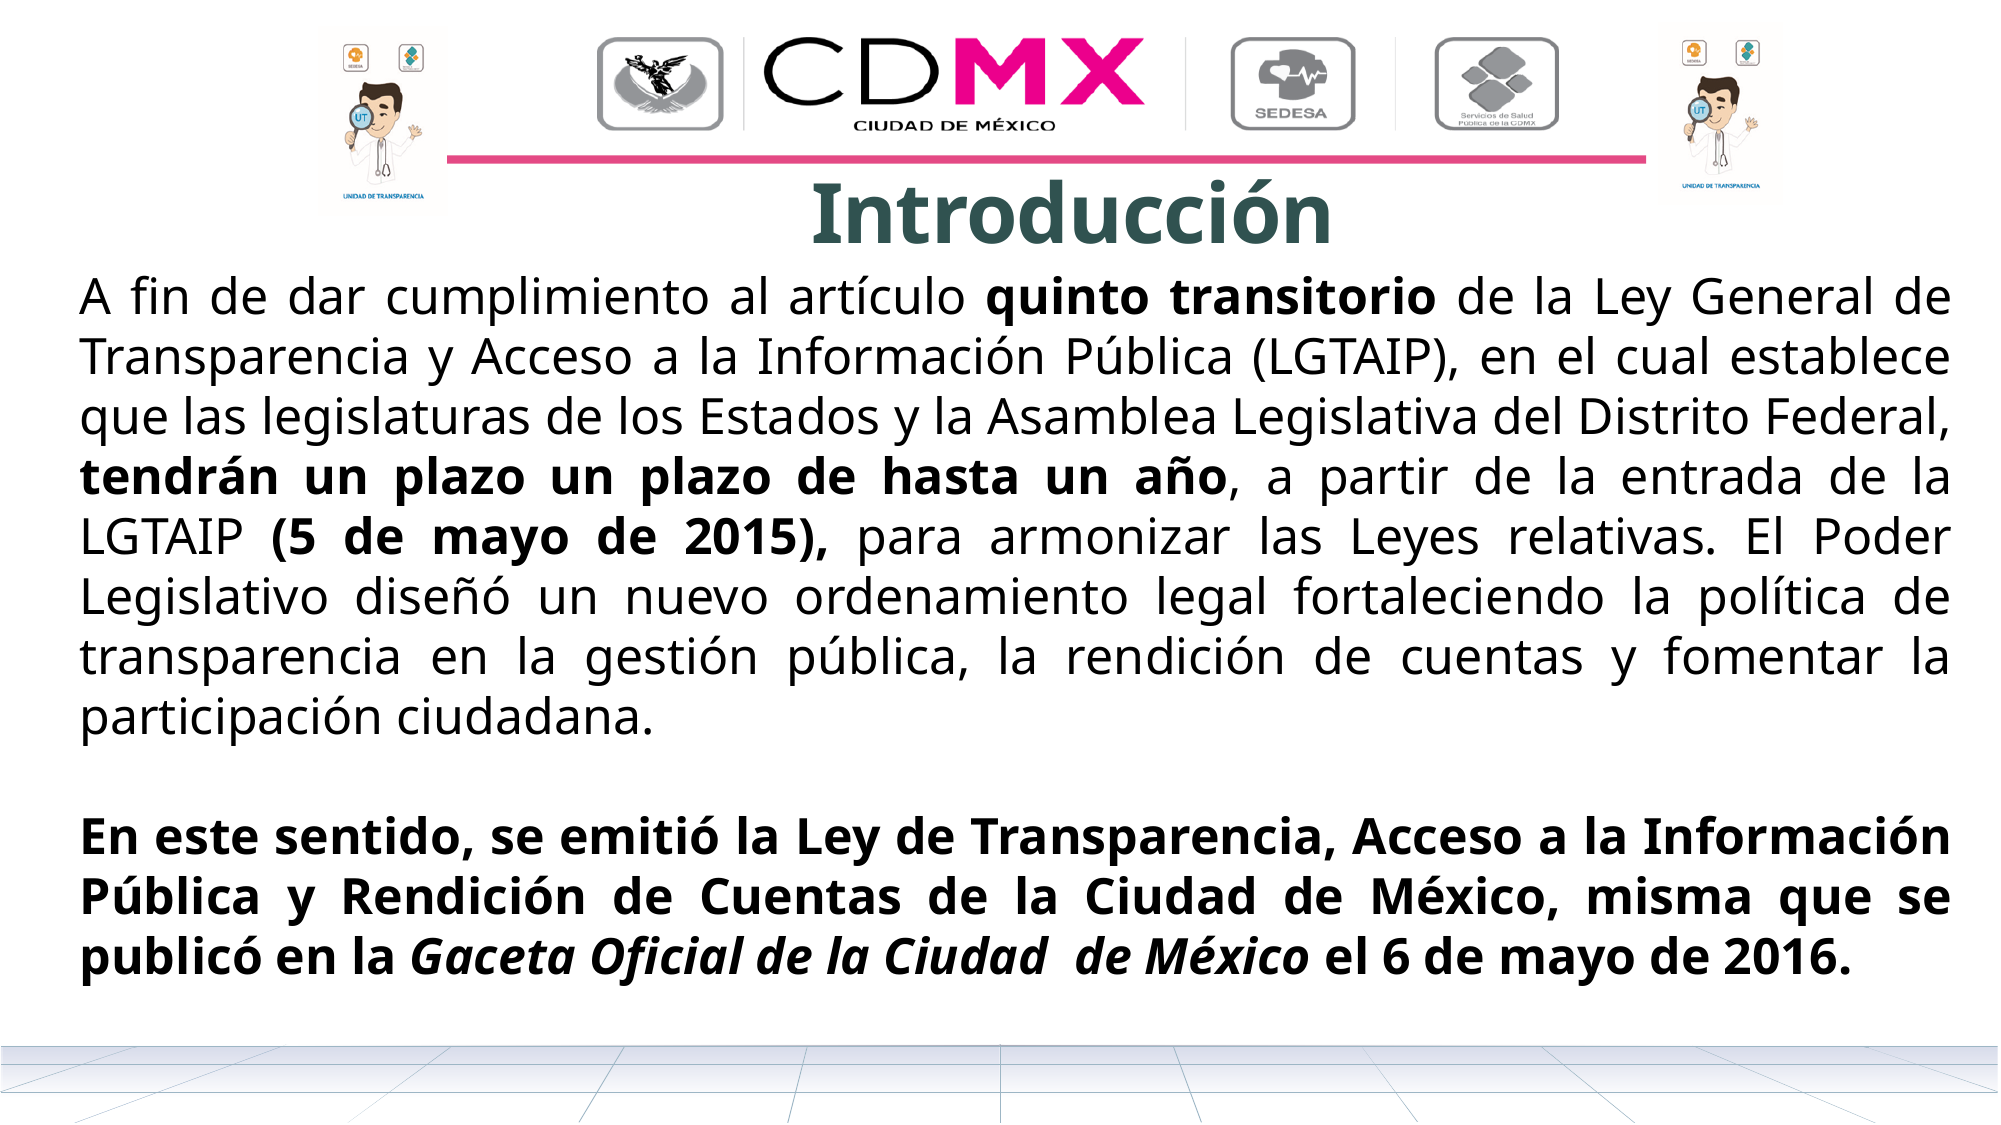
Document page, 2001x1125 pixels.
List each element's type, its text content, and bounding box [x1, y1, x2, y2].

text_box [317, 22, 1784, 216]
picture [0, 1044, 1999, 1125]
text_box A fin de dar cumplimiento al artículo quinto transitorio de la Ley General de Transparencia y Acceso a la Información Pública (LGTAIP), en el cual establece que las legislaturas de los Estados y la Asamblea Legislativa del Distrito Federal, tendrán un plazo un plazo de hasta un año, a partir de la entrada de la LGTAIP (5 de mayo de 2015), para armonizar las Leyes relativas. El Poder Legislativo diseñó un nuevo ordenamiento legal fortaleciendo la política de transparencia en la gestión pública, la rendición de cuentas y fomentar la participación ciudadana. En este sentido, se emitió la Ley de Transparencia, Acceso a la Información Pública y Rendición de Cuentas de la Ciudad de México, misma que se publicó en la Gaceta Oficial de la Ciudad de México el 6 de mayo de 2016. [64, 256, 1968, 992]
title Introducción [609, 225, 1538, 256]
